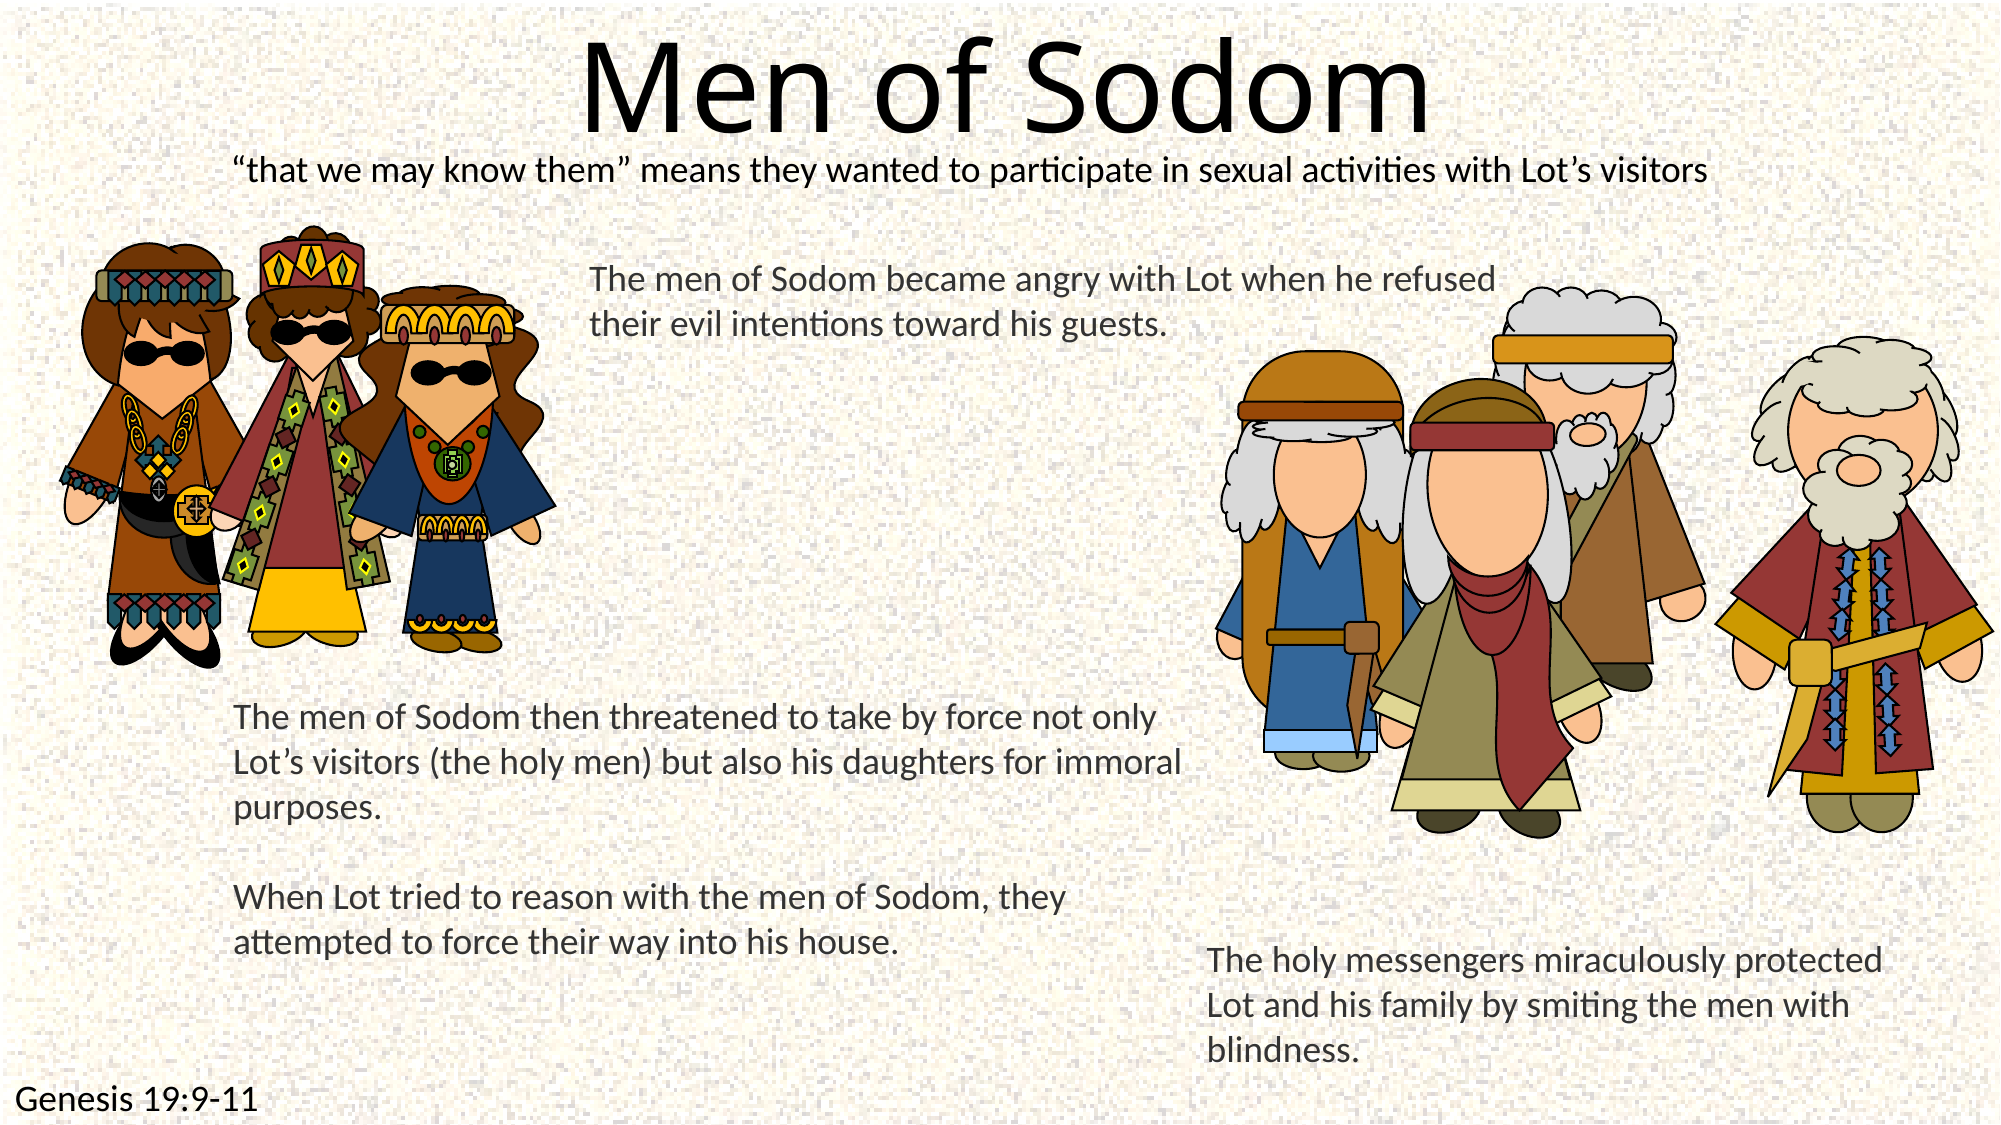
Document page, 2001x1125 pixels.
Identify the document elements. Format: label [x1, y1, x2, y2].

text_box [1732, 336, 1982, 833]
picture [0, 3, 2000, 1125]
text_box [60, 244, 254, 677]
text_box [1381, 379, 1600, 835]
text_box [1479, 287, 1706, 696]
text_box [124, 320, 491, 412]
text_box [344, 285, 542, 652]
text_box [1217, 351, 1434, 772]
text_box [209, 412, 344, 646]
text_box [209, 226, 399, 320]
